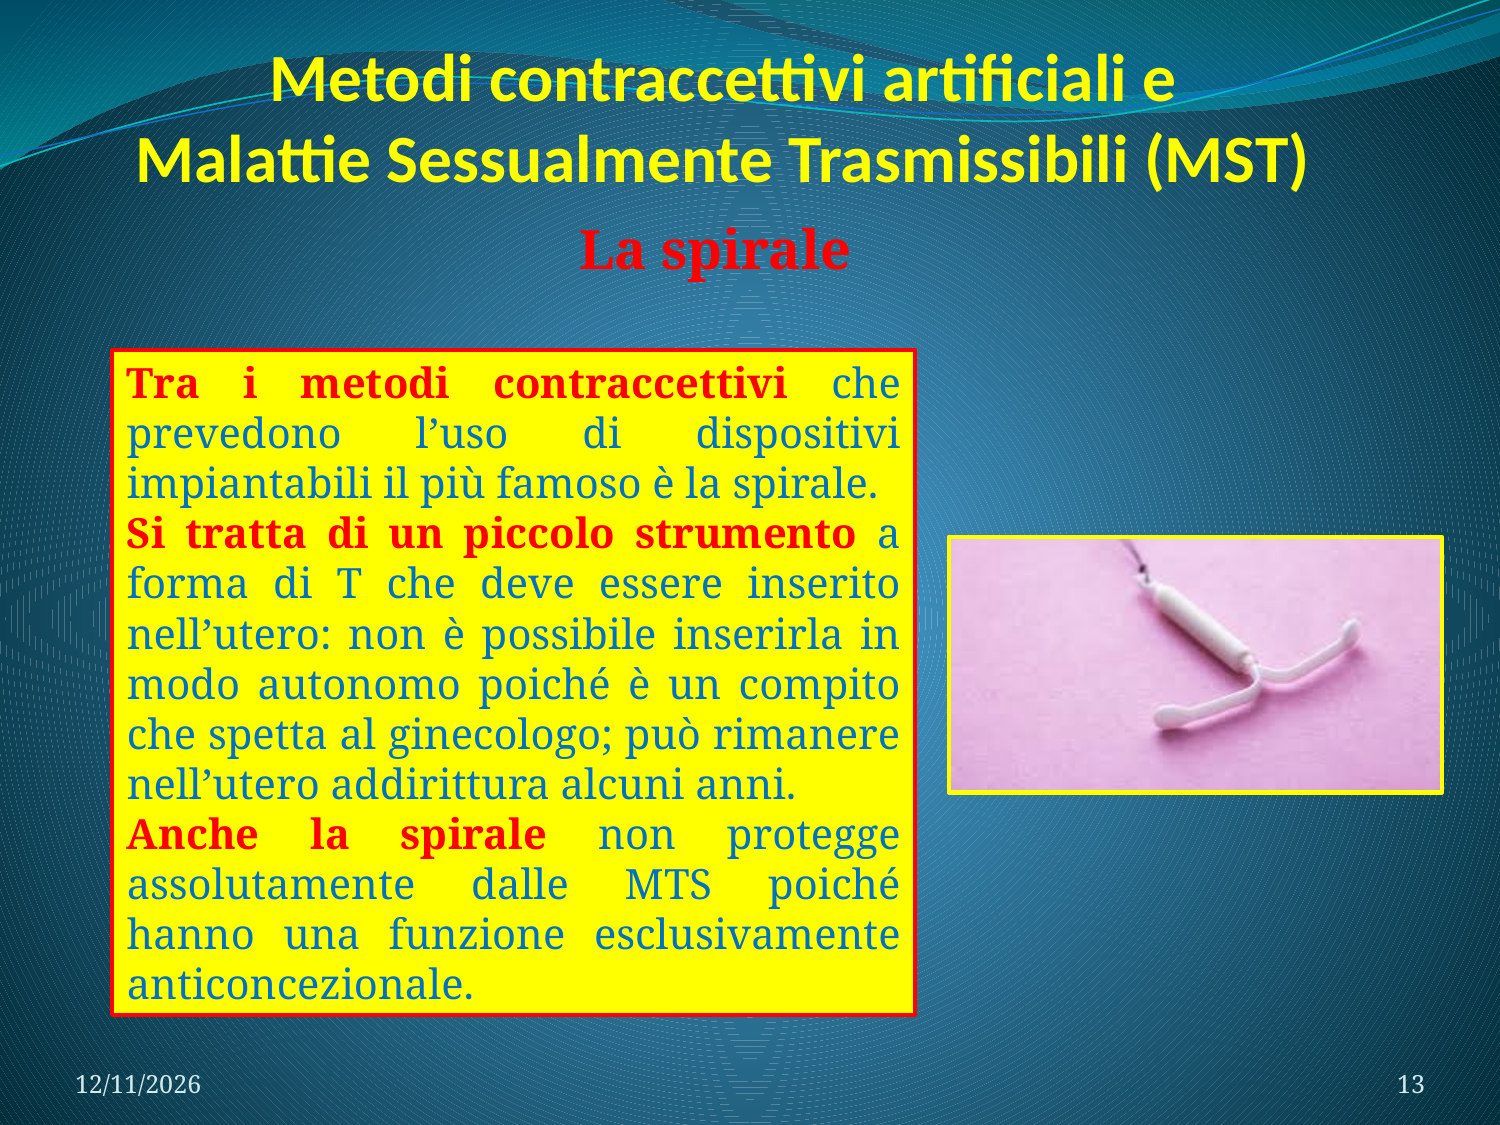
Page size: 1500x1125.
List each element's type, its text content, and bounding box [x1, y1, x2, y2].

picture [950, 538, 1441, 791]
text_box Tra i metodi contraccettivi che prevedono l’uso di dispositivi impiantabili il più famoso è la spirale. Si tratta di un piccolo strumento a forma di T che deve essere inserito nell’utero: non è possibile inserirla in modo autonomo poiché è un compito che spetta al ginecologo; può rimanere nell’utero addirittura alcuni anni. Anche la spirale non protegge assolutamente dalle MTS poiché hanno una funzione esclusivamente anticoncezionale. [112, 349, 916, 1015]
subtitle La spirale [76, 208, 1366, 291]
slide_number 13 [1299, 1042, 1425, 1103]
title Metodi contraccettivi artificiali e Malattie Sessualmente Trasmissibili (MST) [88, 30, 1377, 197]
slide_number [75, 1042, 425, 1103]
